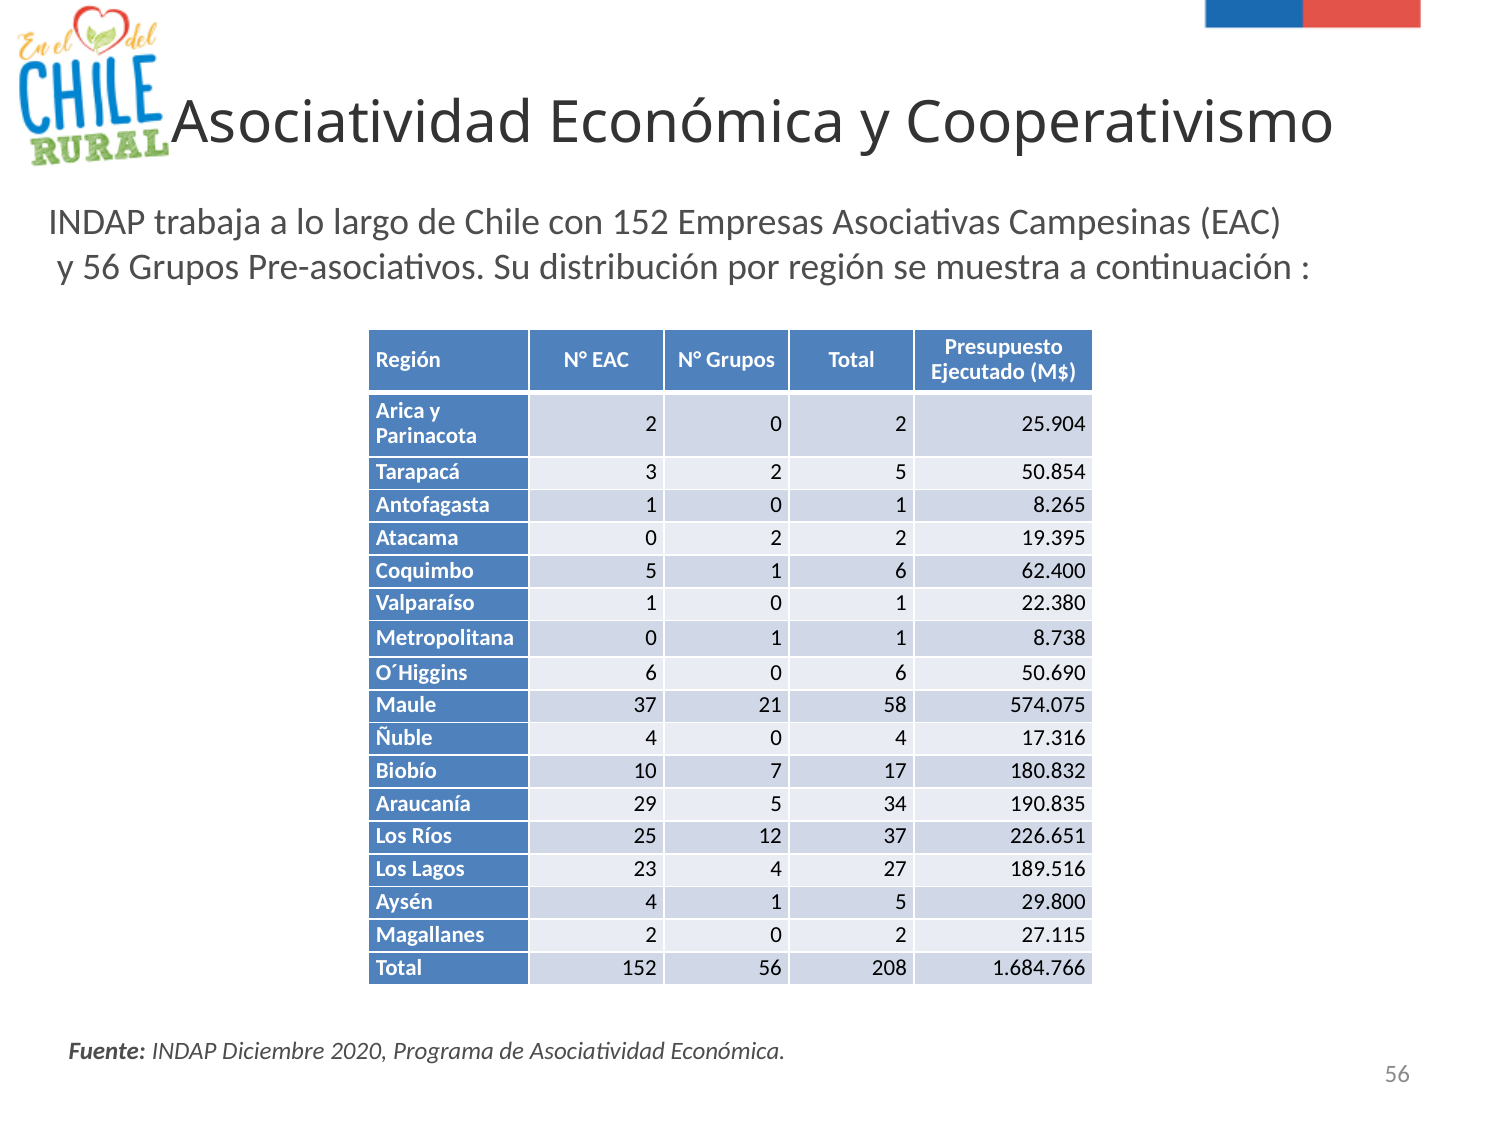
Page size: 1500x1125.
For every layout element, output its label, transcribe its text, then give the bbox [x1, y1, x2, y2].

table_cell 1 [790, 621, 913, 656]
table_cell 1 [665, 887, 788, 918]
table_cell Coquimbo [369, 556, 528, 587]
table_cell 29.800 [915, 887, 1092, 918]
table_cell 0 [530, 523, 663, 554]
table_cell 7 [665, 756, 788, 787]
table_cell 0 [665, 920, 788, 951]
table_cell Ñuble [369, 723, 528, 754]
table_cell 190.835 [915, 789, 1092, 820]
table_cell 226.651 [915, 822, 1092, 853]
table_cell 19.395 [915, 523, 1092, 554]
table_cell 37 [530, 691, 663, 722]
table_cell 3 [530, 458, 663, 489]
table_cell 58 [790, 691, 913, 722]
table_cell 1 [530, 490, 663, 521]
table_cell 1 [790, 589, 913, 620]
table_cell 5 [790, 458, 913, 489]
table_cell 8.265 [915, 490, 1092, 521]
table_cell 152 [530, 953, 663, 984]
table_cell 27 [790, 855, 913, 886]
table_cell 5 [530, 556, 663, 587]
table_cell 6 [790, 658, 913, 689]
table_cell 4 [790, 723, 913, 754]
table_cell 8.738 [915, 621, 1092, 656]
text_box Fuente: INDAP Diciembre 2020, Programa de Asociatividad Económica. [53, 1027, 822, 1072]
table_cell 1 [530, 589, 663, 620]
table_cell 50.854 [915, 458, 1092, 489]
table_cell 62.400 [915, 556, 1092, 587]
table_cell Biobío [369, 756, 528, 787]
table_cell Araucanía [369, 789, 528, 820]
table_cell 10 [530, 756, 663, 787]
table_cell 2 [790, 523, 913, 554]
table_cell 0 [530, 621, 663, 656]
table_cell 5 [790, 887, 913, 918]
table_header N° Grupos [665, 330, 788, 390]
table_cell 56 [665, 953, 788, 984]
table_cell 0 [665, 723, 788, 754]
table_cell 4 [530, 887, 663, 918]
table_cell Magallanes [369, 920, 528, 951]
table_cell 6 [790, 556, 913, 587]
table_cell Aysén [369, 887, 528, 918]
table_cell Metropolitana [369, 621, 528, 656]
table_header Presupuesto Ejecutado (M$) [915, 330, 1092, 390]
table_cell 0 [665, 490, 788, 521]
table_header Región [369, 330, 528, 390]
table_cell Arica y Parinacota [369, 395, 528, 456]
table_cell 2 [530, 920, 663, 951]
table_cell Los Lagos [369, 855, 528, 886]
table_cell 0 [665, 589, 788, 620]
table_cell 574.075 [915, 691, 1092, 722]
table_cell 23 [530, 855, 663, 886]
table_cell 4 [530, 723, 663, 754]
table_cell 17.316 [915, 723, 1092, 754]
table_header N° EAC [530, 330, 663, 390]
table_cell 4 [665, 855, 788, 886]
table_cell 1.684.766 [915, 953, 1092, 984]
table_cell 0 [665, 658, 788, 689]
table_cell 5 [665, 789, 788, 820]
table_cell Los Ríos [369, 822, 528, 853]
table_cell 2 [790, 920, 913, 951]
list INDAP trabaja a lo largo de Chile con 152 Empresas Asociativas Campesinas (EAC) y 56 Grupos Pre-asociativos. Su distribución por región se muestra a continuación : [33, 189, 1429, 944]
table_cell 29 [530, 789, 663, 820]
table_cell 2 [530, 395, 663, 456]
table_cell 208 [790, 953, 913, 984]
table_cell O´Higgins [369, 658, 528, 689]
table_cell 27.115 [915, 920, 1092, 951]
table_cell Valparaíso [369, 589, 528, 620]
table_header Total [790, 330, 913, 390]
table_cell 2 [665, 523, 788, 554]
table_cell 21 [665, 691, 788, 722]
title Asociatividad Económica y Cooperativismo [78, 25, 1429, 189]
table_cell 12 [665, 822, 788, 853]
table_cell 6 [530, 658, 663, 689]
table_cell Total [369, 953, 528, 984]
table_cell 2 [665, 458, 788, 489]
table_cell Antofagasta [369, 490, 528, 521]
table_cell Maule [369, 691, 528, 722]
table_cell 25 [530, 822, 663, 853]
table_cell 1 [790, 490, 913, 521]
table_cell Atacama [369, 523, 528, 554]
table_cell 189.516 [915, 855, 1092, 886]
table_cell 180.832 [915, 756, 1092, 787]
table_cell 25.904 [915, 395, 1092, 456]
table_cell 2 [790, 395, 913, 456]
table_cell Tarapacá [369, 458, 528, 489]
table_cell 0 [665, 395, 788, 456]
table_cell 34 [790, 789, 913, 820]
table_cell 22.380 [915, 589, 1092, 620]
slide_number 56 [1074, 1042, 1425, 1103]
table_cell 1 [665, 556, 788, 587]
table_cell 17 [790, 756, 913, 787]
table_cell 37 [790, 822, 913, 853]
table_cell 50.690 [915, 658, 1092, 689]
table_cell 1 [665, 621, 788, 656]
